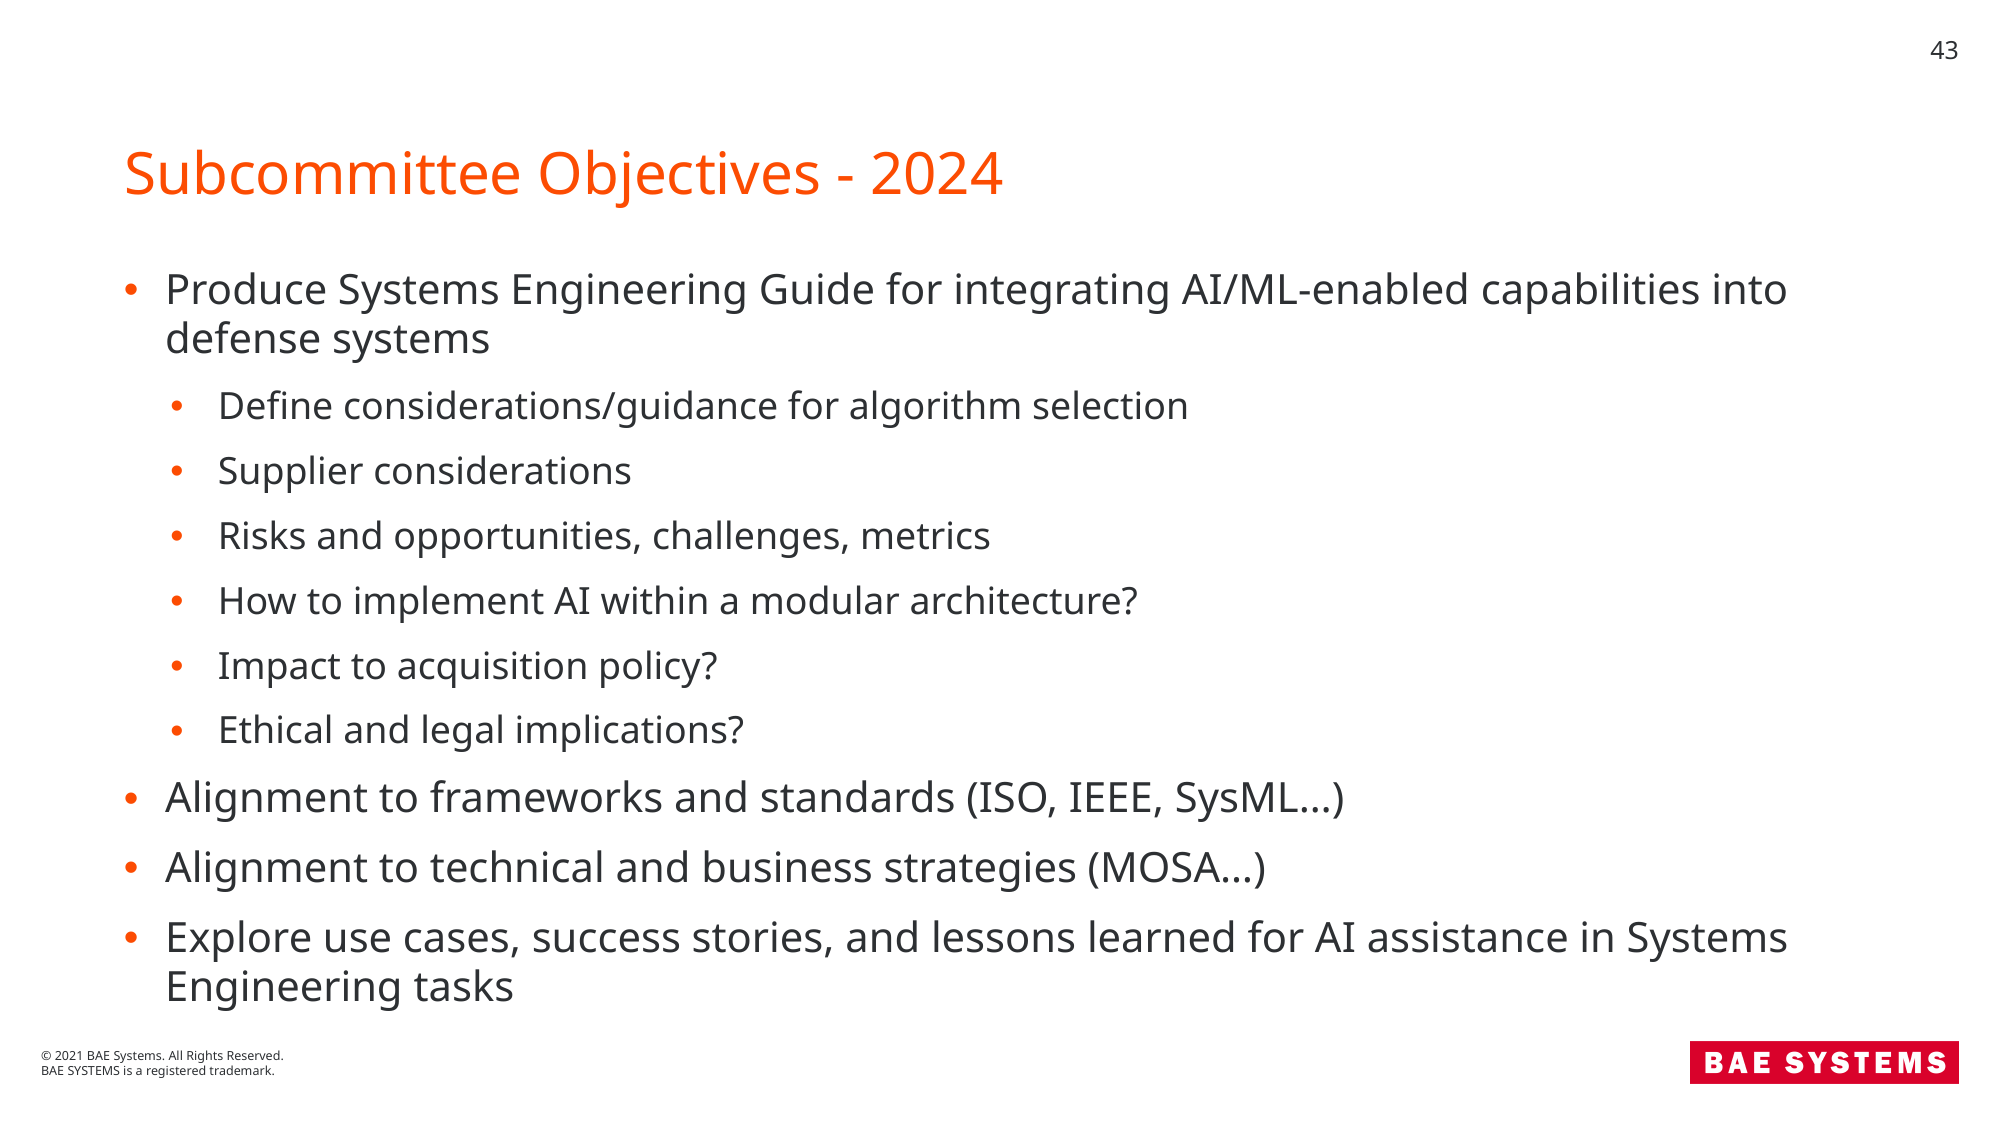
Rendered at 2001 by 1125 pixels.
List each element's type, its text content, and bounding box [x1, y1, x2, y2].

picture [1690, 1041, 1959, 1084]
title Subcommittee Objectives - 2024 [124, 72, 1959, 208]
slide_number 43 [1899, 41, 1959, 62]
list Produce Systems Engineering Guide for integrating AI/ML-enabled capabilities into defense systems Define considerations/guidance for algorithm selection Supplier considerations Risks and opportunities, challenges, metrics How to implement AI within a modular architecture? Impact to acquisition policy? Ethical and legal implications? Alignment to frameworks and standards (ISO, IEEE, SysML…) Alignment to technical and business strategies (MOSA…) Explore use cases, success stories, and lessons learned for AI assistance in Systems Engineering tasks [123, 265, 1868, 1011]
